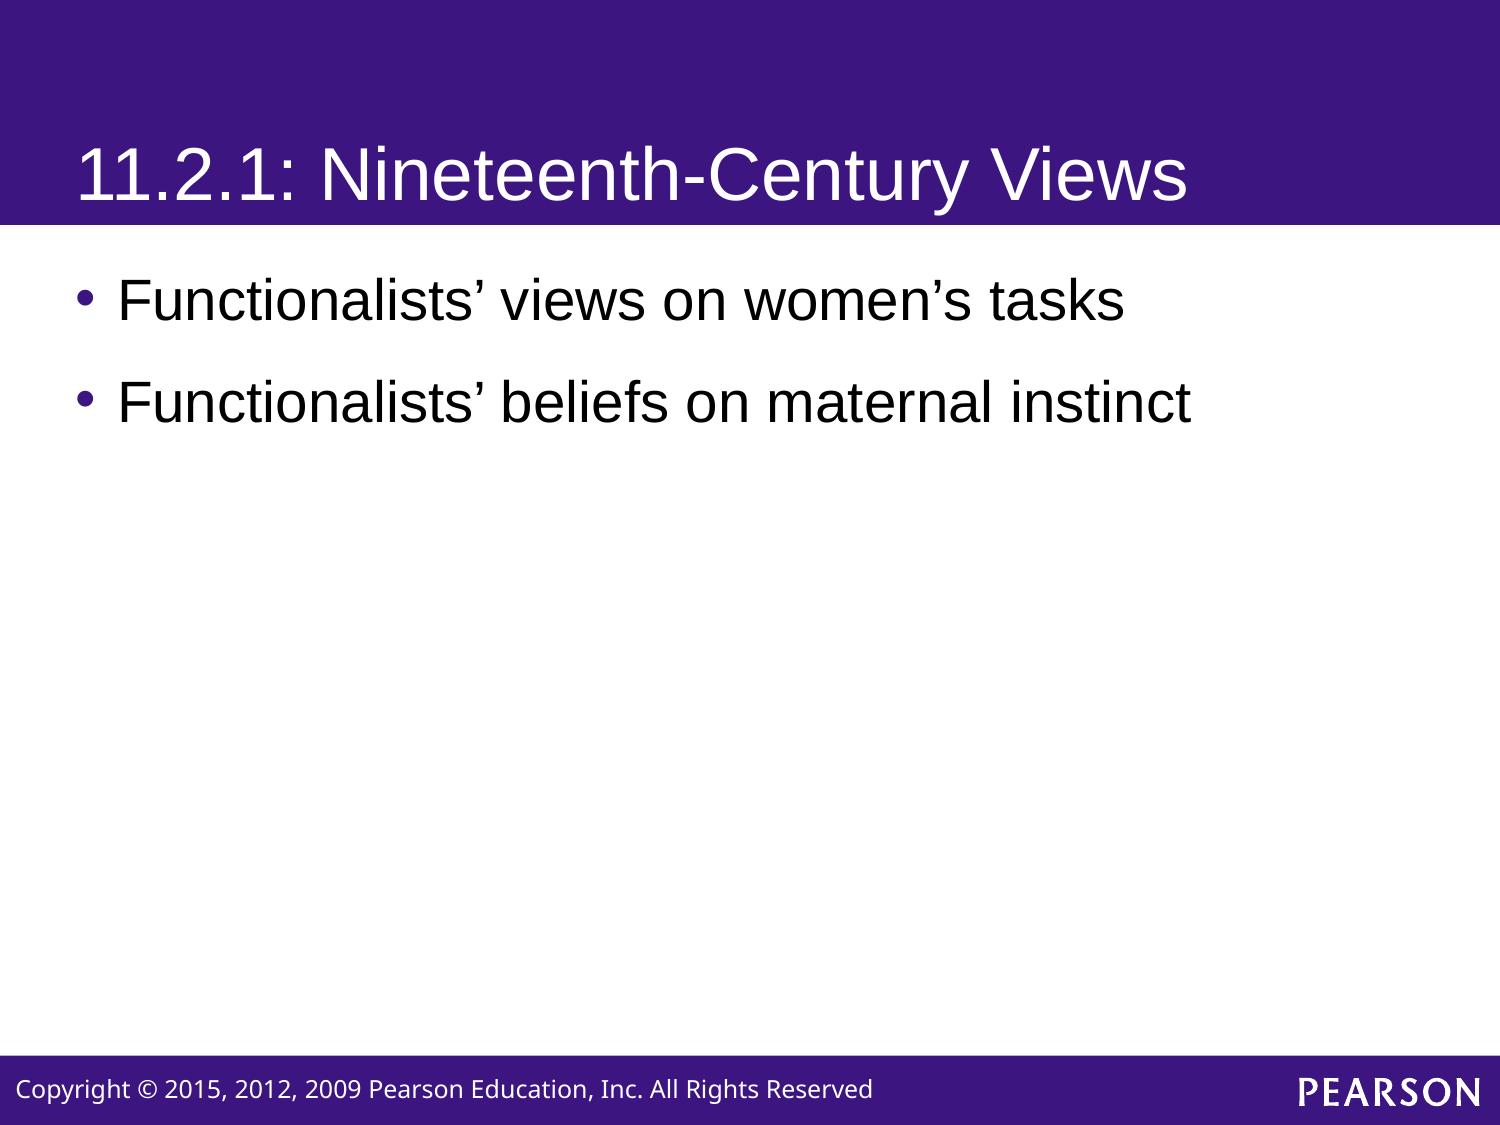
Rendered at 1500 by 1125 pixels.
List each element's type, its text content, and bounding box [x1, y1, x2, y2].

title 11.2.1: Nineteenth-Century Views [75, 35, 1425, 216]
list Functionalists’ views on women’s tasks Functionalists’ beliefs on maternal instinct [75, 262, 1425, 1005]
